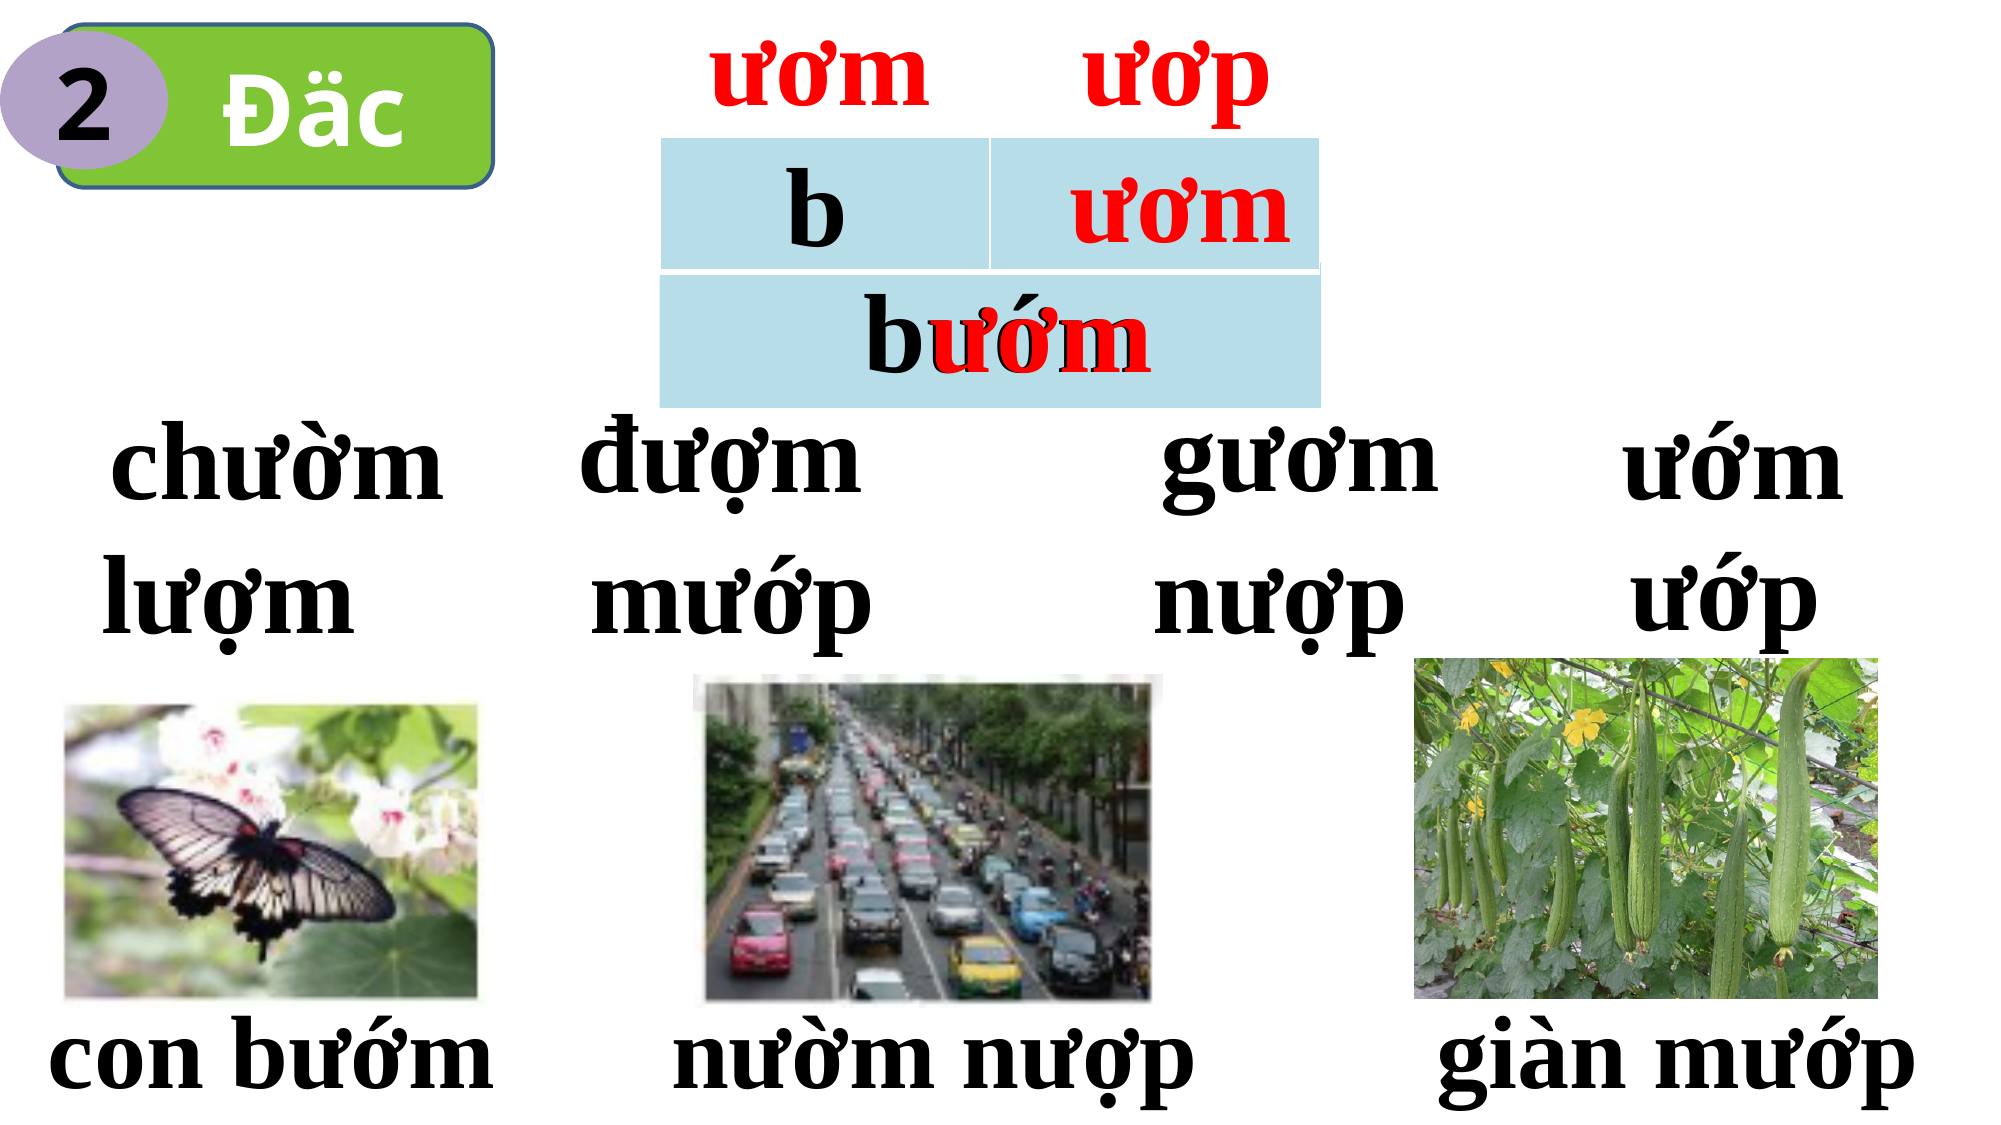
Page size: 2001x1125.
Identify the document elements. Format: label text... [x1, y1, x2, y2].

text_box nườm nượp [656, 976, 1277, 1117]
picture [1414, 658, 1878, 1000]
picture [59, 696, 485, 1008]
picture [693, 674, 1163, 1008]
text_box ươp [1066, 0, 1320, 122]
text_box giàn mướp [1421, 976, 1950, 1117]
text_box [86, 510, 2000, 666]
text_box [94, 371, 1995, 507]
text_box [658, 260, 765, 370]
text_box con bướm [33, 976, 656, 1117]
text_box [770, 122, 1320, 370]
table_header [661, 138, 765, 269]
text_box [0, 24, 494, 188]
text_box ươm [693, 0, 1000, 136]
